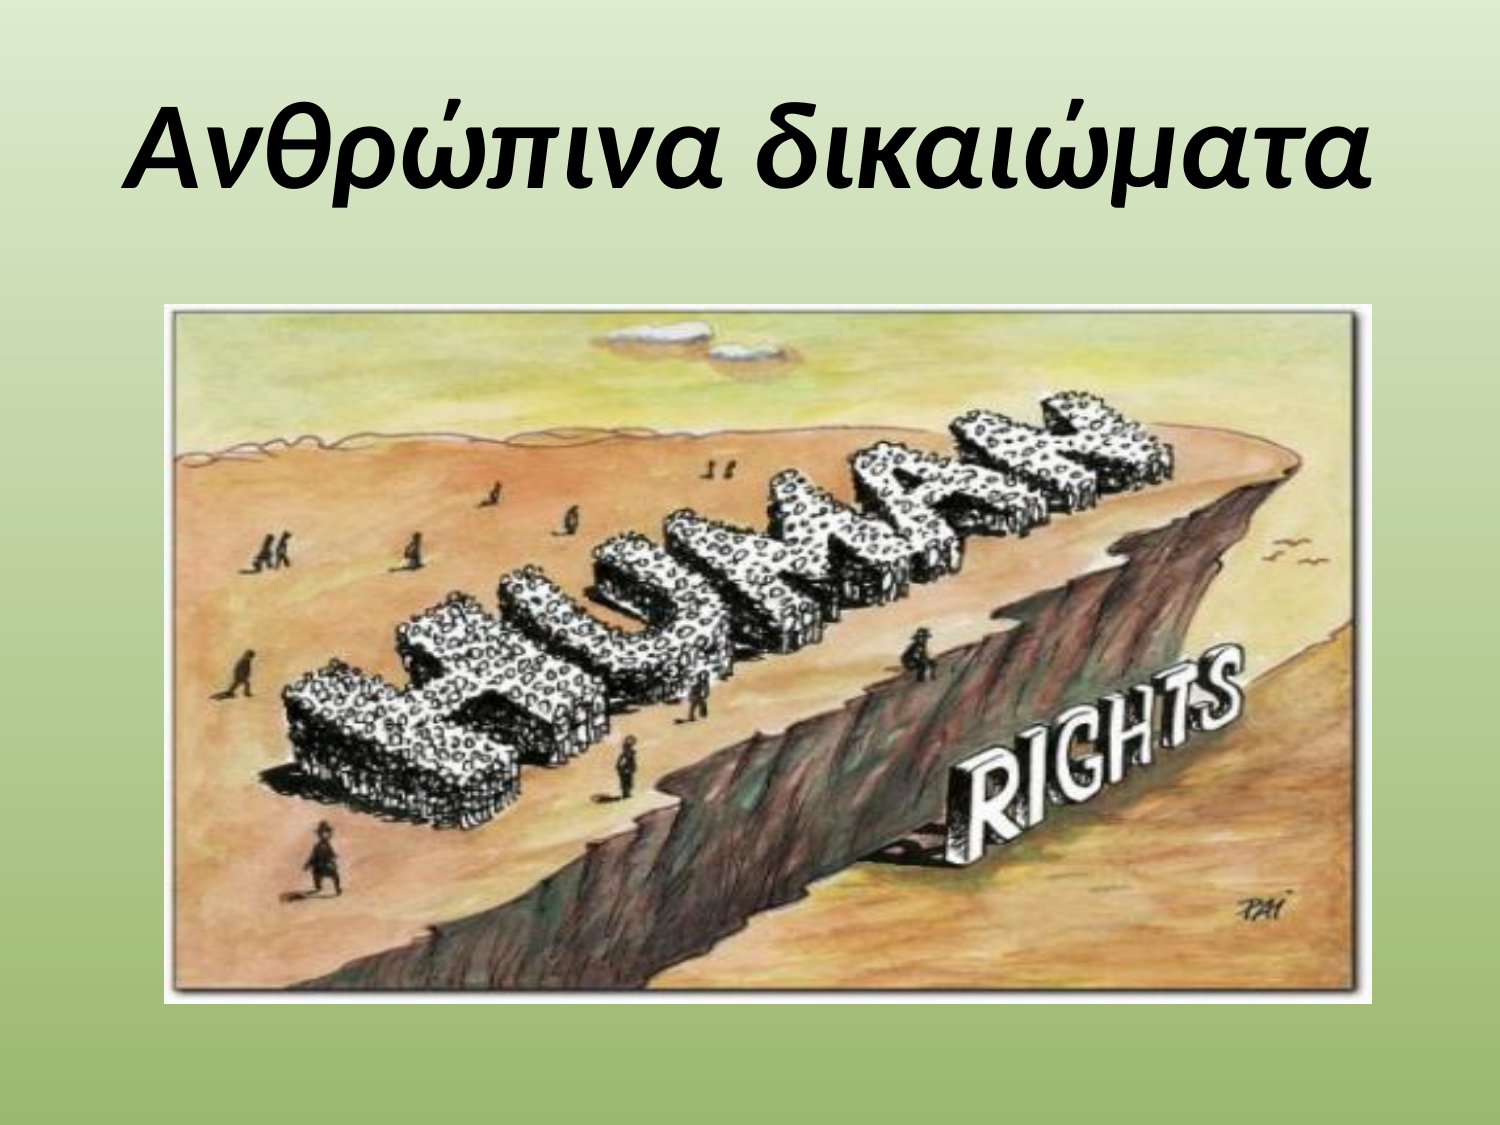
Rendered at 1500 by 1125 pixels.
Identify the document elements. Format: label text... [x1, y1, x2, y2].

title Ανθρώπινα δικαιώματα [75, 45, 1425, 233]
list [163, 304, 1372, 1004]
